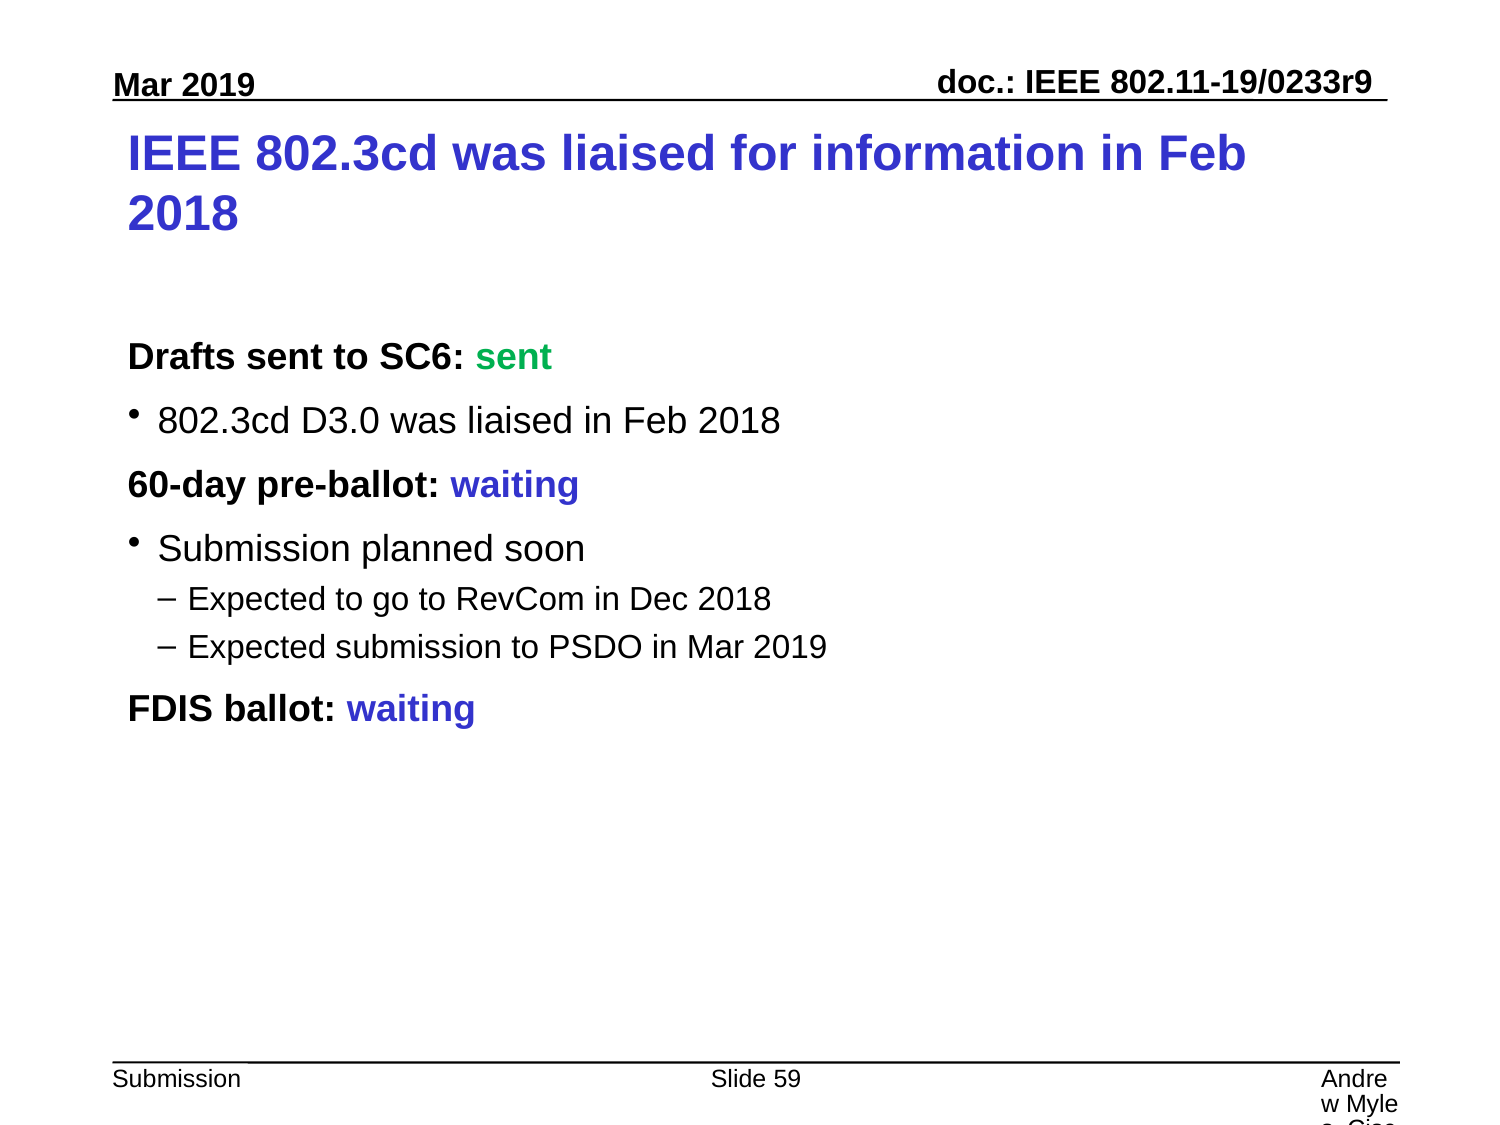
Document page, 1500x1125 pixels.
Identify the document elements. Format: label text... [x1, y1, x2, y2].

title IEEE 802.3cd was liaised for information in Feb 2018 [112, 112, 1388, 288]
slide_number Slide 59 [709, 1061, 803, 1093]
footer Andrew Myles, Cisco [1320, 1061, 1402, 1093]
list Drafts sent to SC6: sent 802.3cd D3.0 was liaised in Feb 2018 60-day pre-ballot: waiting Submission planned soon Expected to go to RevCom in Dec 2018 Expected submission to PSDO in Mar 2019 FDIS ballot: waiting [112, 324, 1388, 1000]
